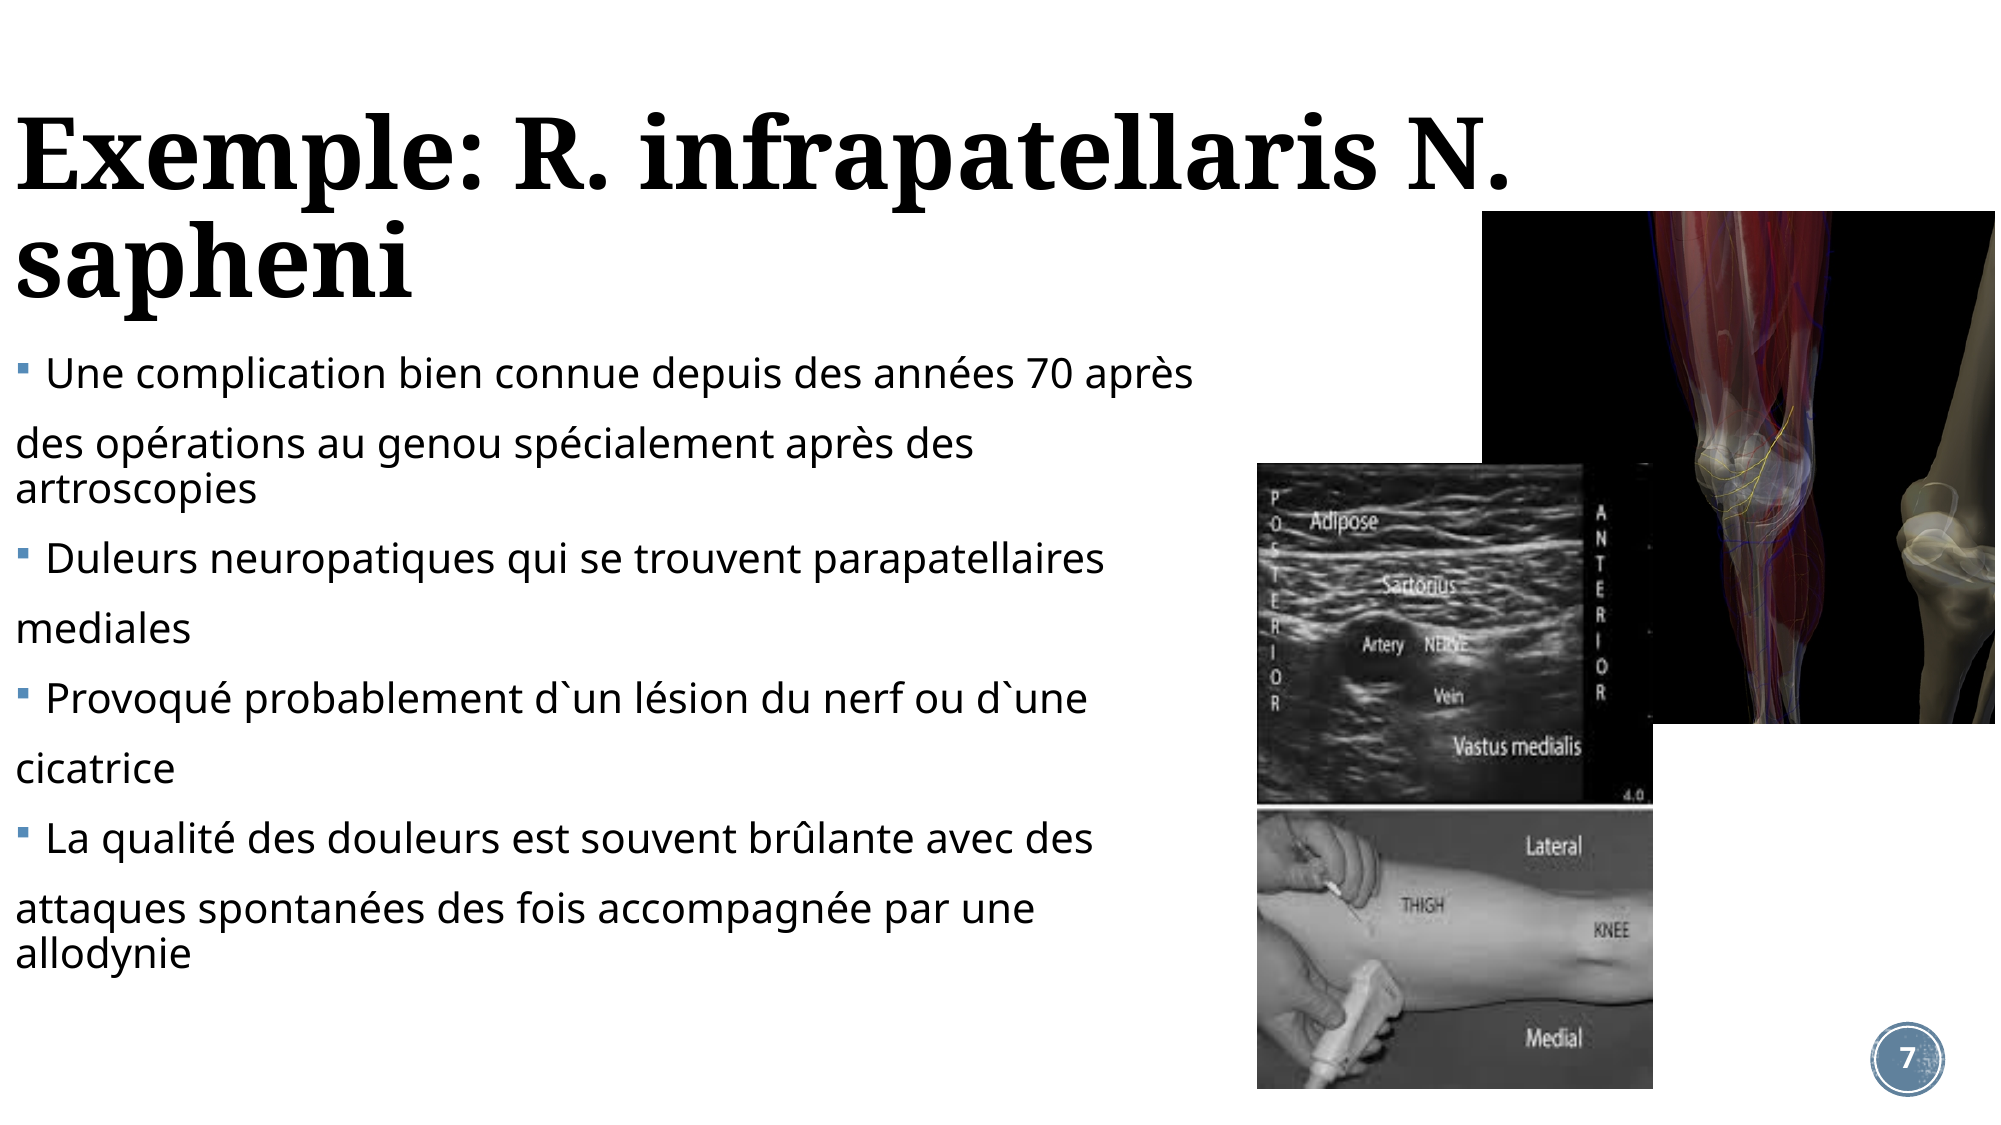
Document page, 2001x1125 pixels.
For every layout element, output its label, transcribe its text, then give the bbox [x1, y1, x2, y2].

slide_number 7 [1855, 1028, 1961, 1089]
picture [1257, 211, 1653, 1089]
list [1485, 213, 1994, 722]
title Exemple: R. infrapatellaris N. sapheni [0, 79, 1826, 344]
list Une complication bien connue depuis des années 70 après des opérations au genou spécialement après des artroscopies Duleurs neuropatiques qui se trouvent parapatellaires mediales Provoqué probablement d`un lésion du nerf ou d`une cicatrice La qualité des douleurs est souvent brûlante avec des attaques spontanées des fois accompagnée par une allodynie [0, 345, 1213, 998]
